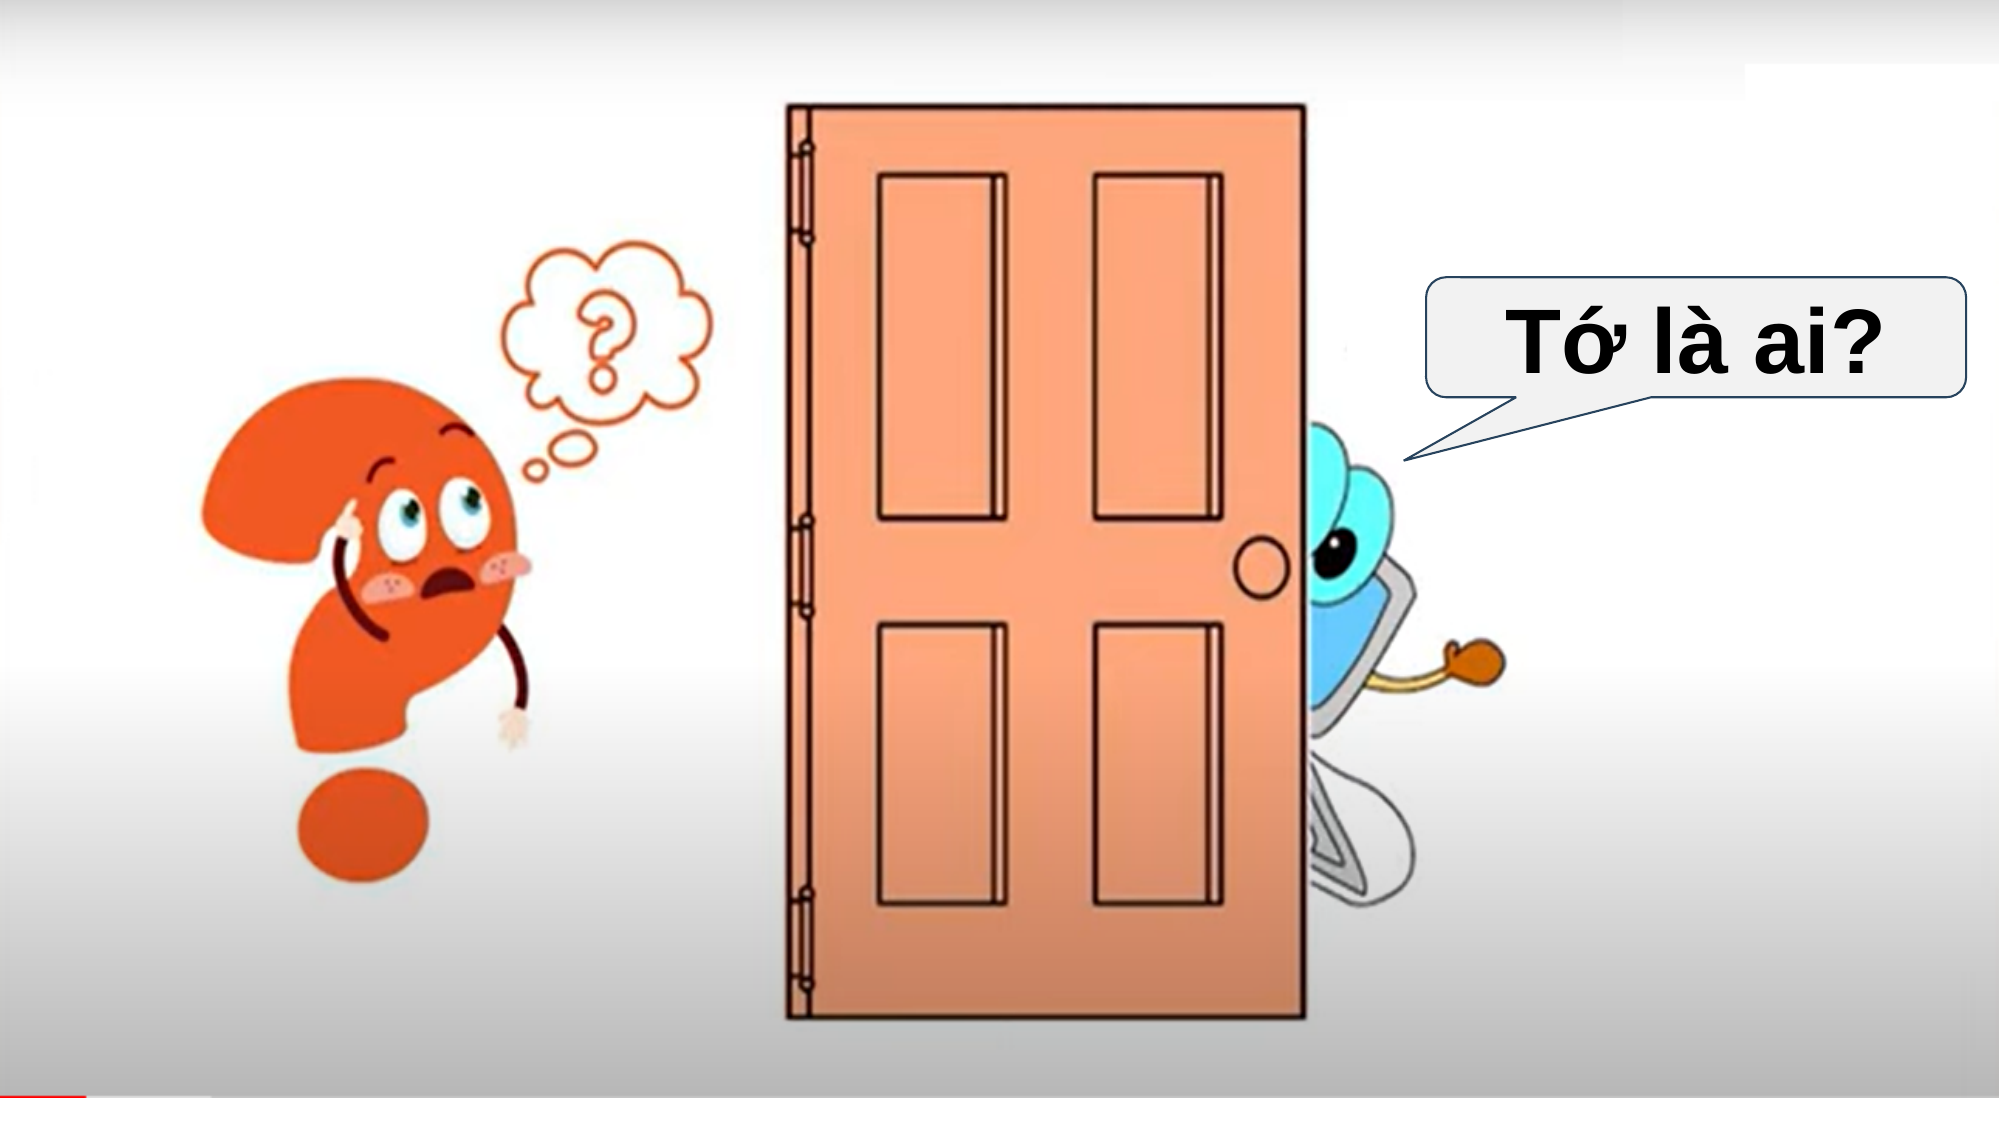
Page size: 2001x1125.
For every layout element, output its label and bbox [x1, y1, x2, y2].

list [0, 0, 1999, 1098]
